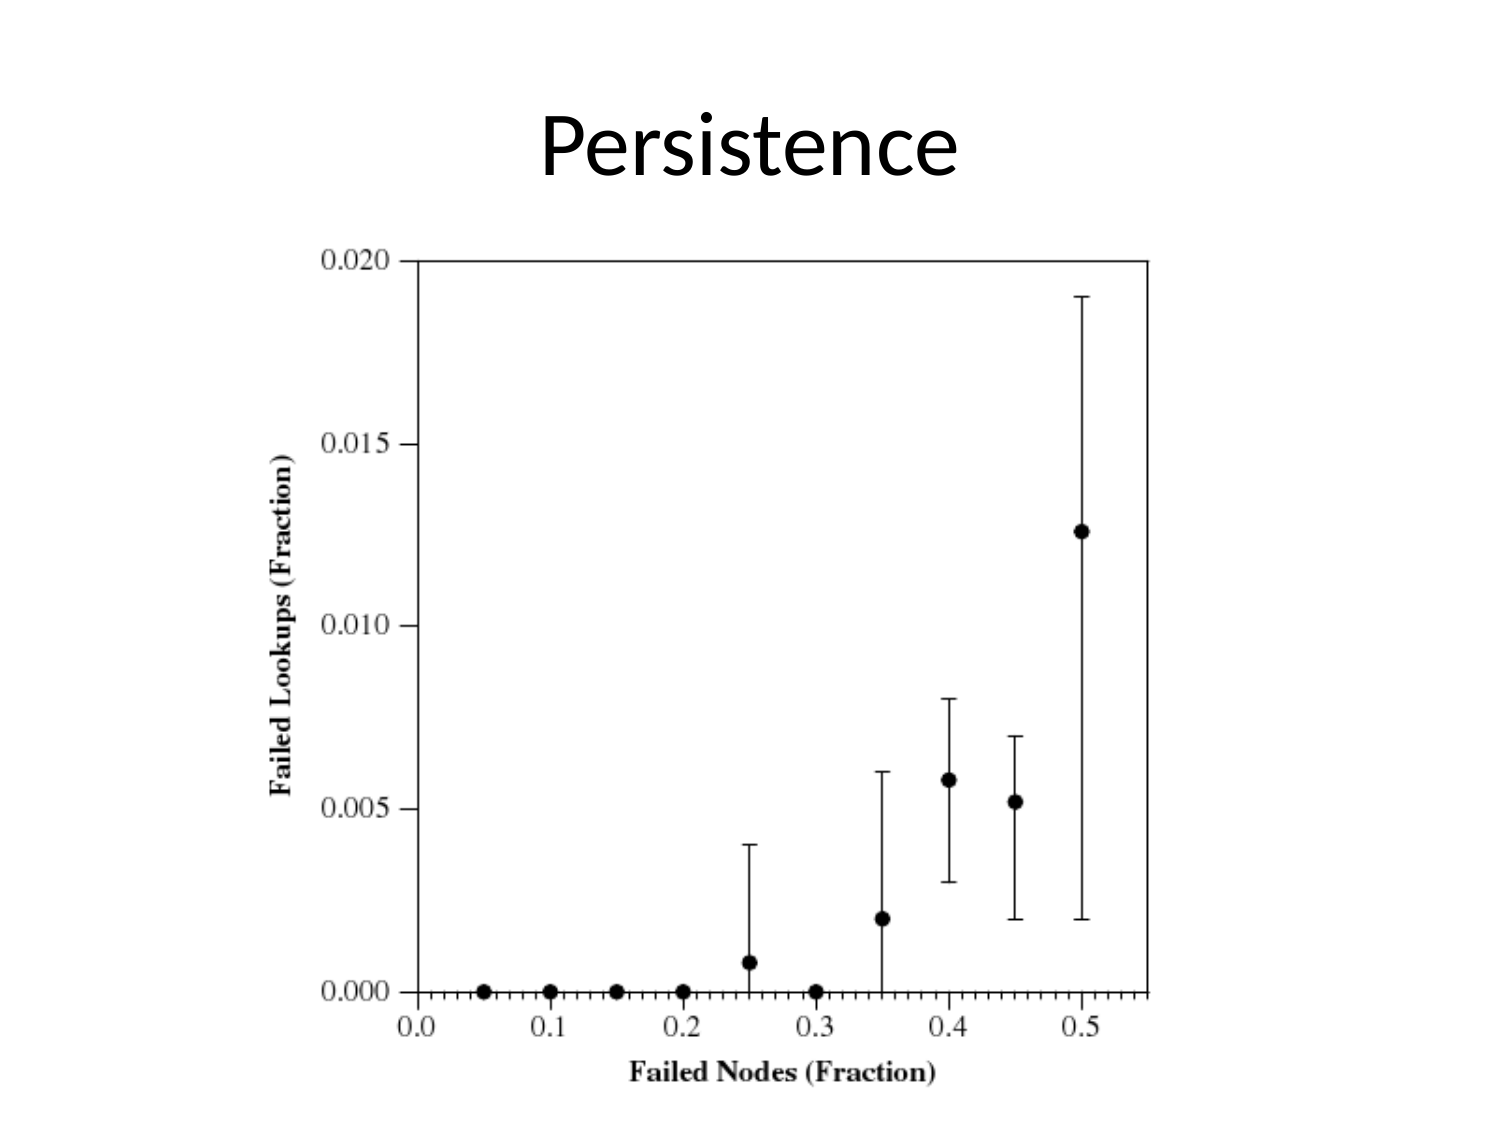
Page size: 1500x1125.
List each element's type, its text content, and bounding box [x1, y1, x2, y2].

title Persistence [75, 45, 1425, 233]
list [212, 199, 1218, 1122]
